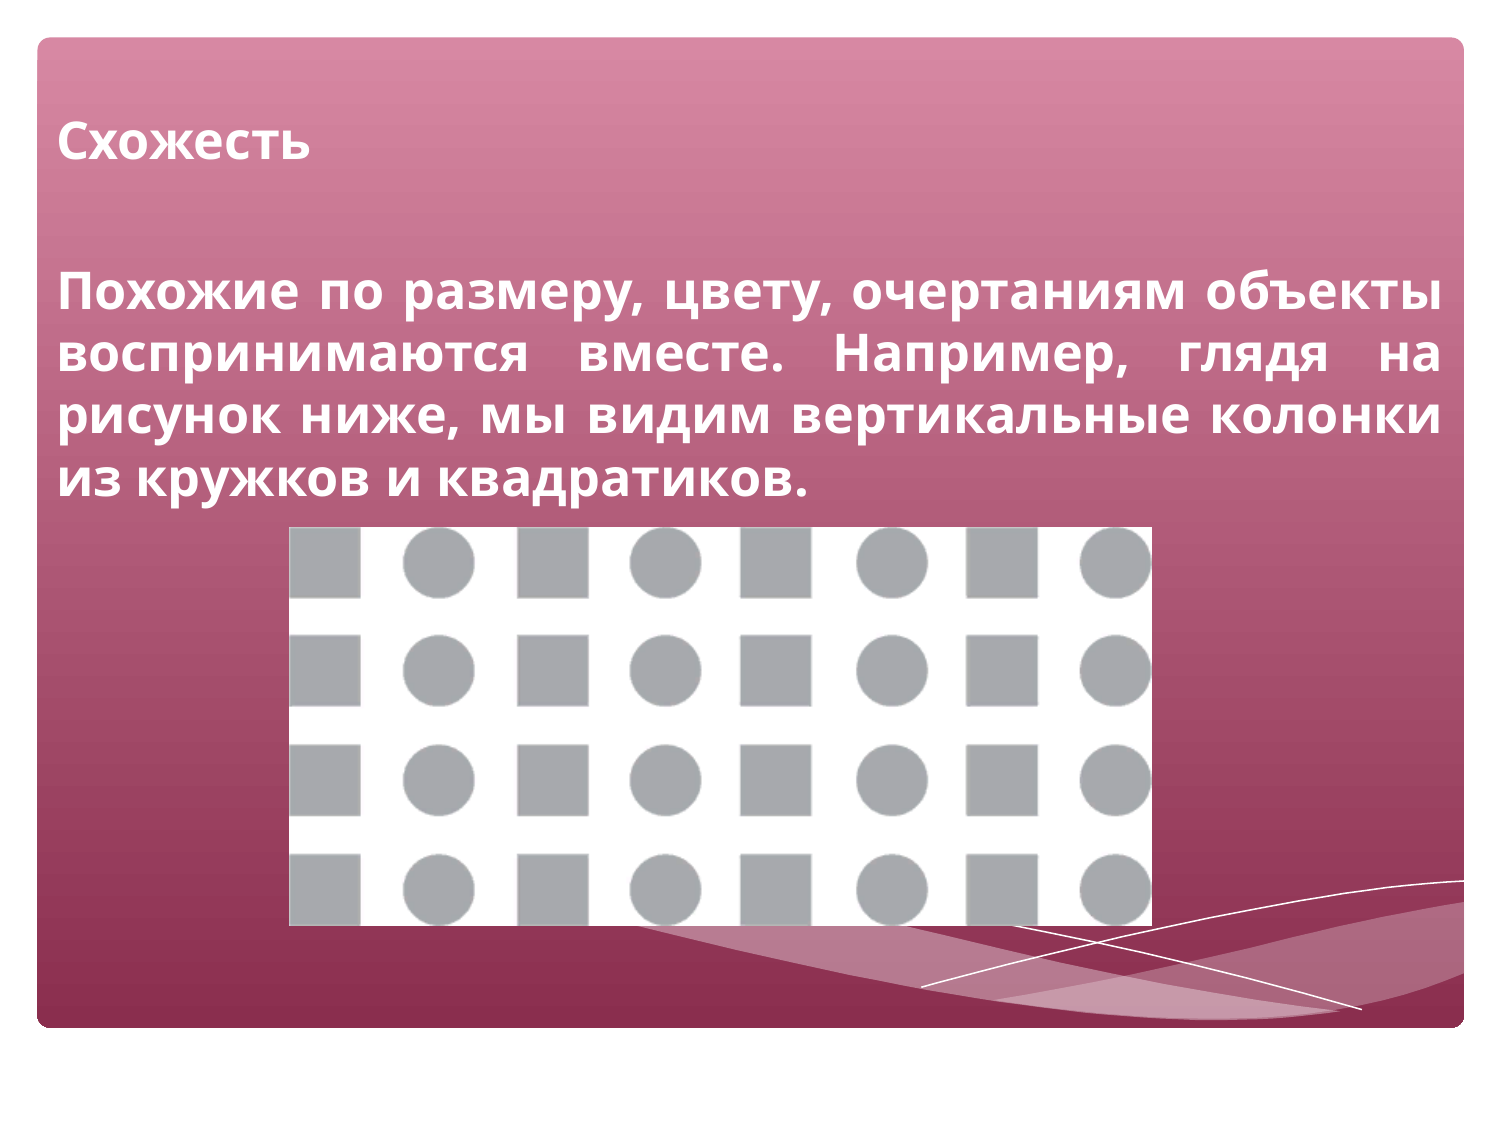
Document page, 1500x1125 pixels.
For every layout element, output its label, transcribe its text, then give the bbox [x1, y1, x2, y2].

list Схожесть Похожие по размеру, цвету, очертаниям объекты воспринимаются вместе. Например, глядя на рисунок ниже, мы видим вертикальные колонки из кружков и квадратиков. [41, 66, 1459, 740]
picture [289, 526, 1153, 926]
